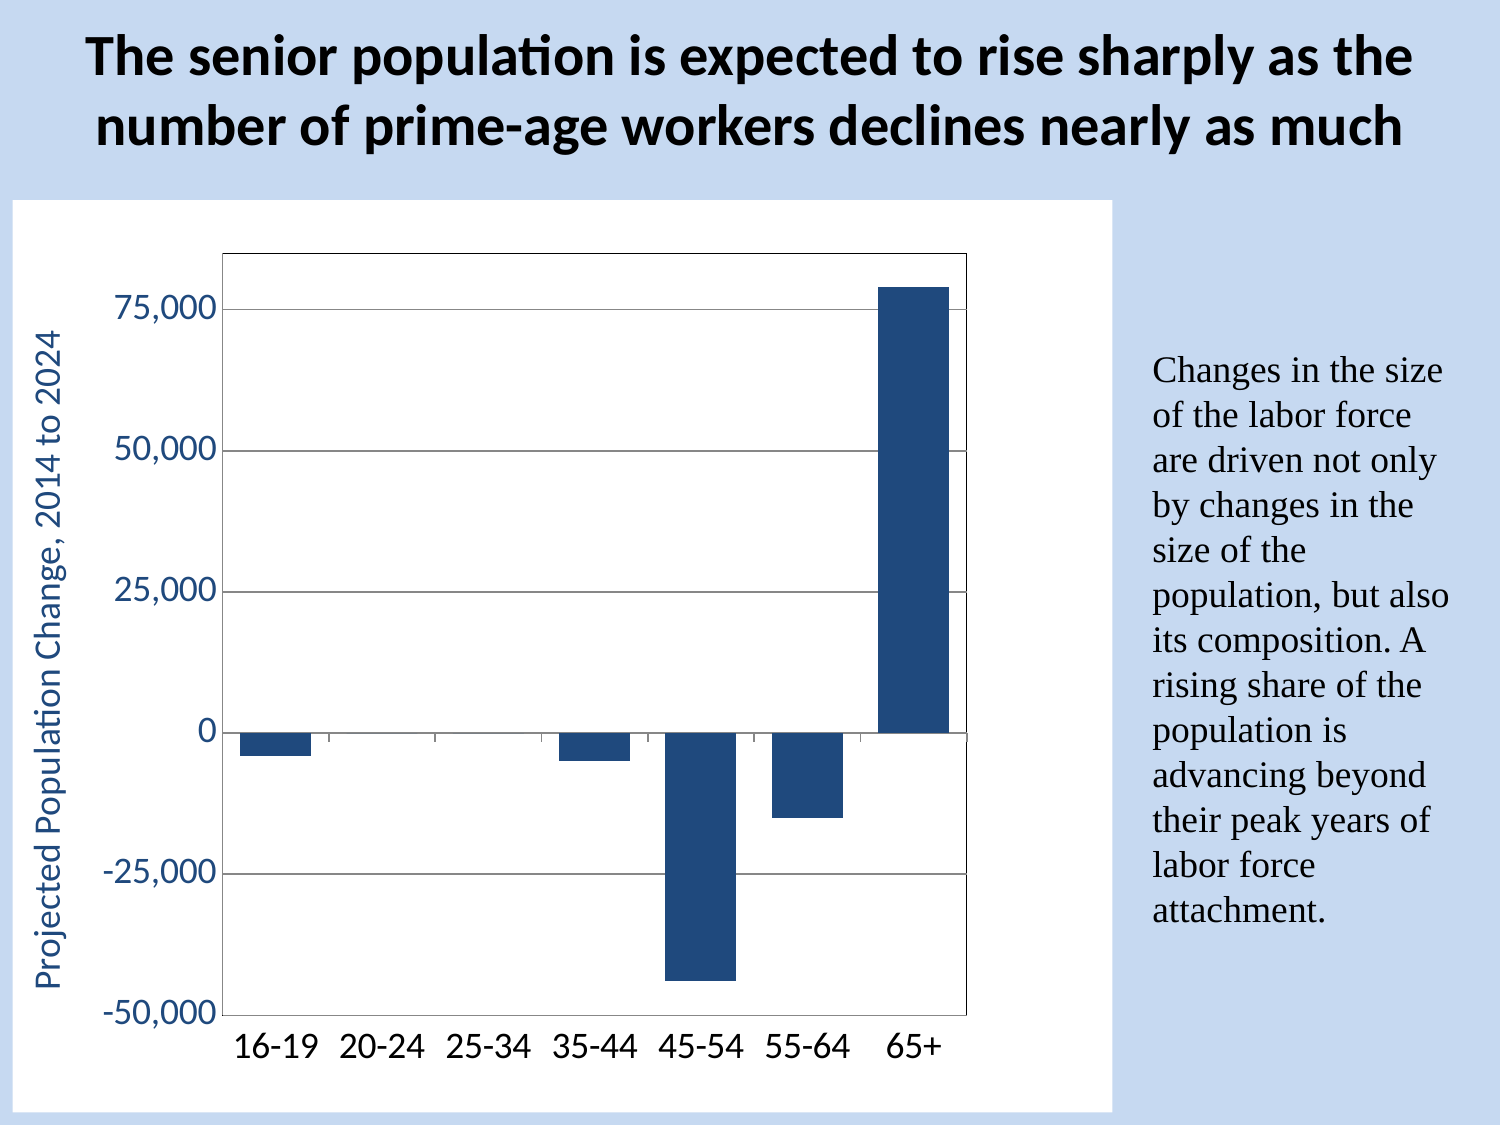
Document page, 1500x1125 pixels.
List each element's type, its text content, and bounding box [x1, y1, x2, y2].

chart [12, 199, 1113, 1113]
text_box Changes in the size of the labor force are driven not only by changes in the size of the population, but also its composition. A rising share of the population is advancing beyond their peak years of labor force attachment. [1137, 337, 1475, 938]
title The senior population is expected to rise sharply as the number of prime-age workers declines nearly as much [22, 37, 1478, 138]
